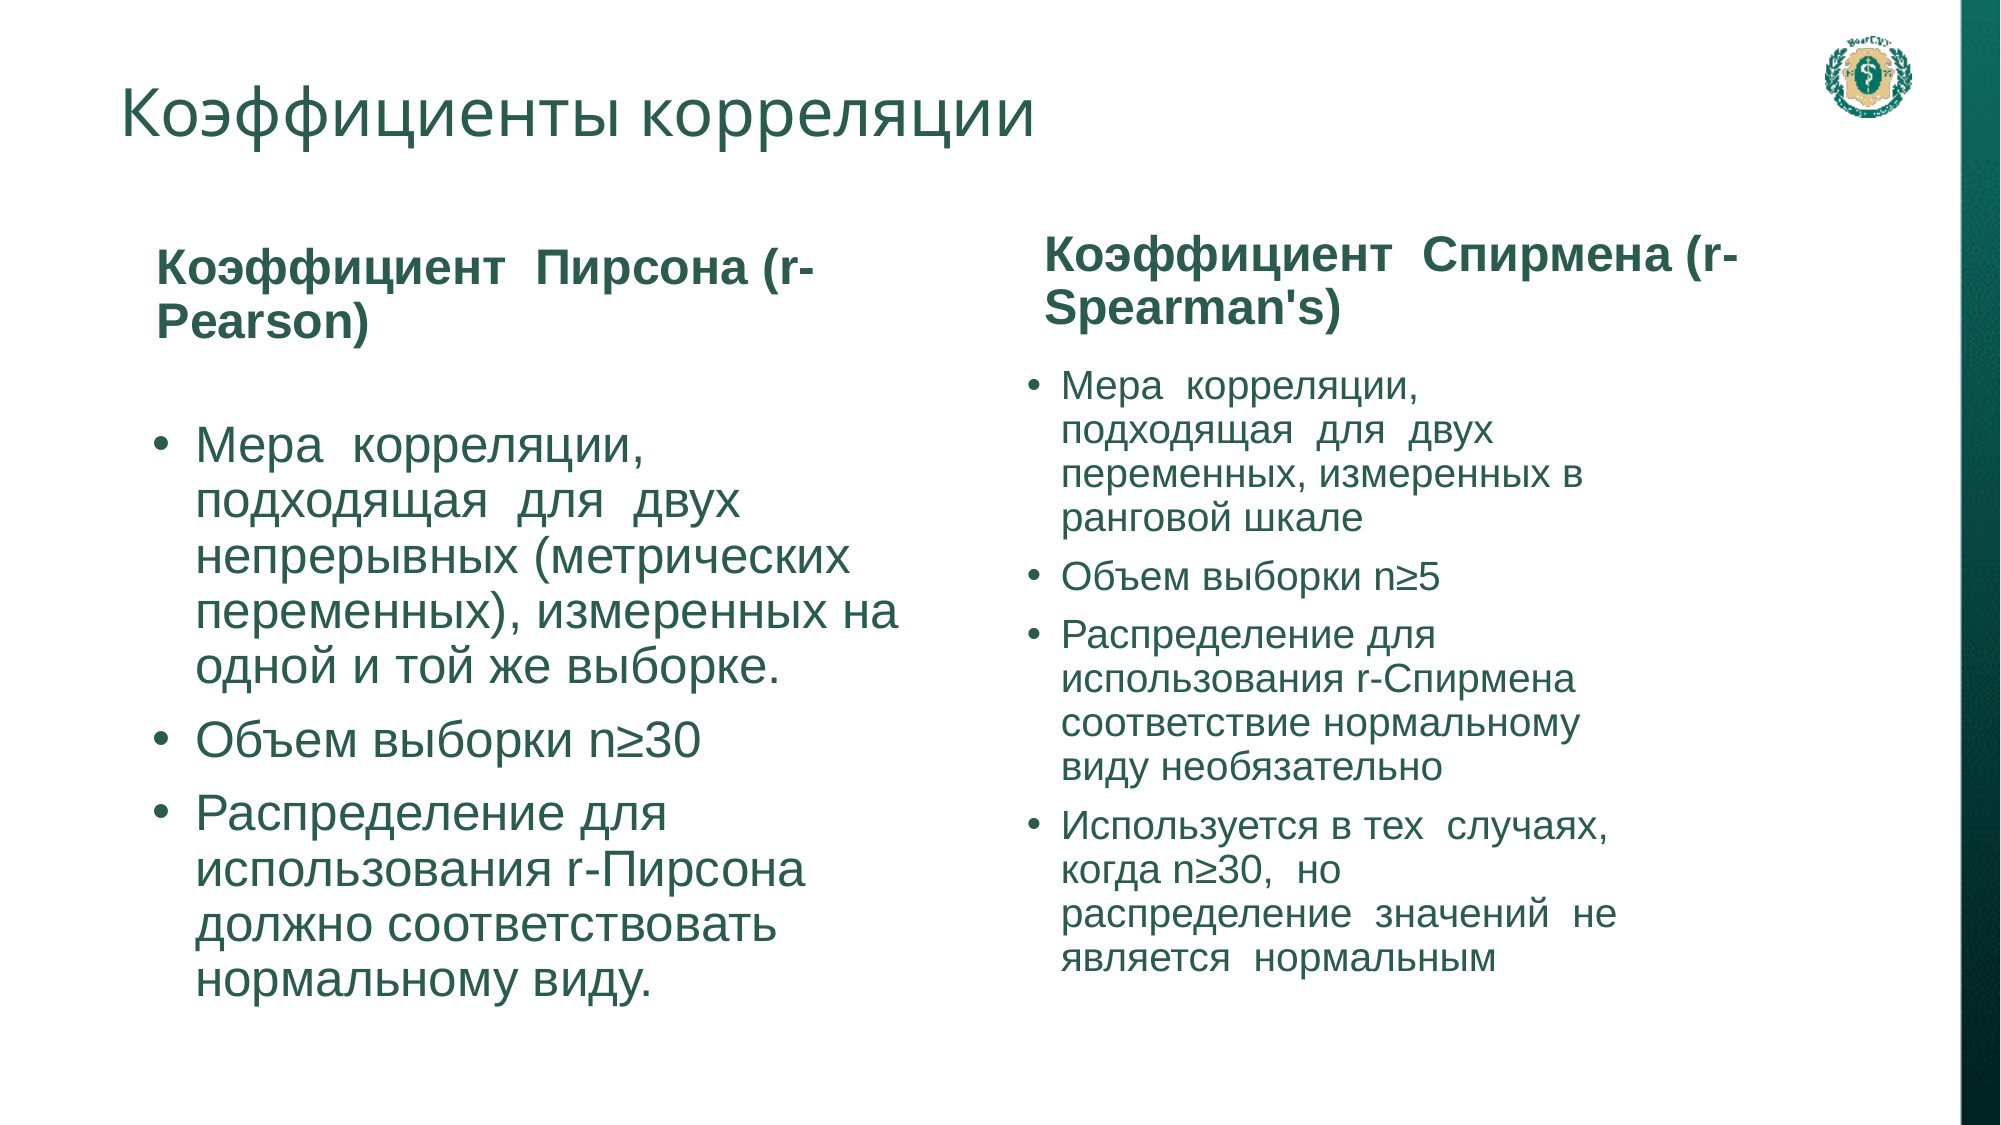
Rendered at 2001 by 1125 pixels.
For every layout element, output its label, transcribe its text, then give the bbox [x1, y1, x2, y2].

picture [0, 0, 2001, 1125]
list Коэффициент Пирсона (r-Pearson) [141, 221, 988, 357]
list Мера корреляции, подходящая для двух непрерывных (метрических переменных), измеренных на одной и той же выборке. Объем выборки n≥30 Распределение для использования r-Пирсона должно соответствовать нормальному виду. [137, 410, 984, 1016]
list Коэффициент Спирмена (r-Spearman's) [1029, 208, 1880, 344]
title Коэффициенты корреляции [104, 20, 1455, 209]
list Мера корреляции, подходящая для двух переменных, измеренных в ранговой шкале Объем выборки n≥5 Распределение для использования r-Спирмена соответствие нормальному виду необязательно Используется в тех случаях, когда n≥30, но распределение значений не является нормальным [1011, 356, 1657, 997]
